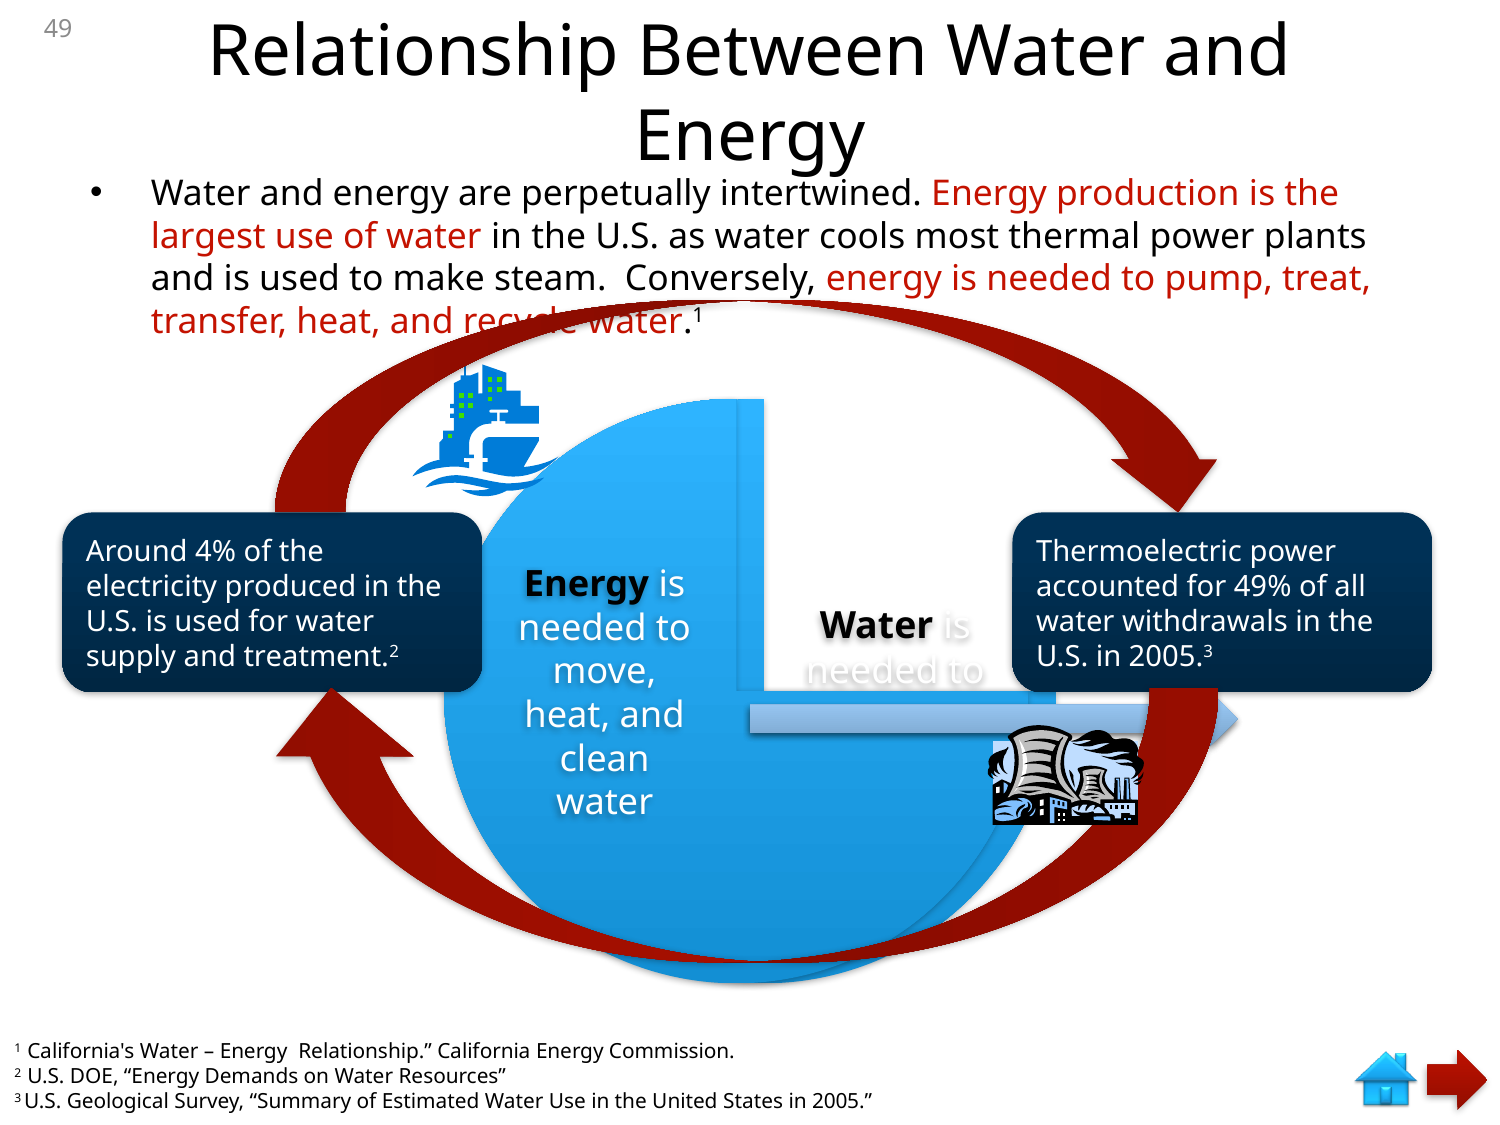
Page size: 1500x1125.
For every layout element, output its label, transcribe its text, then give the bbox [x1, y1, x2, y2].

title Relationship Between Water and Energy [75, 24, 1425, 155]
text_box [1427, 1049, 1488, 1110]
picture [987, 724, 1145, 826]
text_box 1 California's Water – Energy Relationship.” California Energy Commission. 2 U.S. DOE, “Energy Demands on Water Resources” 3 U.S. Geological Survey, “Summary of Estimated Water Use in the United States in 2005.” [0, 1030, 968, 1120]
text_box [262, 287, 1238, 984]
picture [1349, 1049, 1422, 1111]
picture [412, 362, 559, 497]
list Water and energy are perpetually intertwined. Energy production is the largest use of water in the U.S. as water cools most thermal power plants and is used to make steam. Conversely, energy is needed to pump, treat, transfer, heat, and recycle water.1 [75, 162, 1438, 350]
text_box Thermoelectric power accounted for 49% of all water withdrawals in the U.S. in 2005.3 [1241, 512, 1433, 693]
slide_number 49 [0, 0, 88, 60]
text_box Around 4% of the electricity produced in the U.S. is used for water supply and treatment.2 [62, 512, 257, 693]
